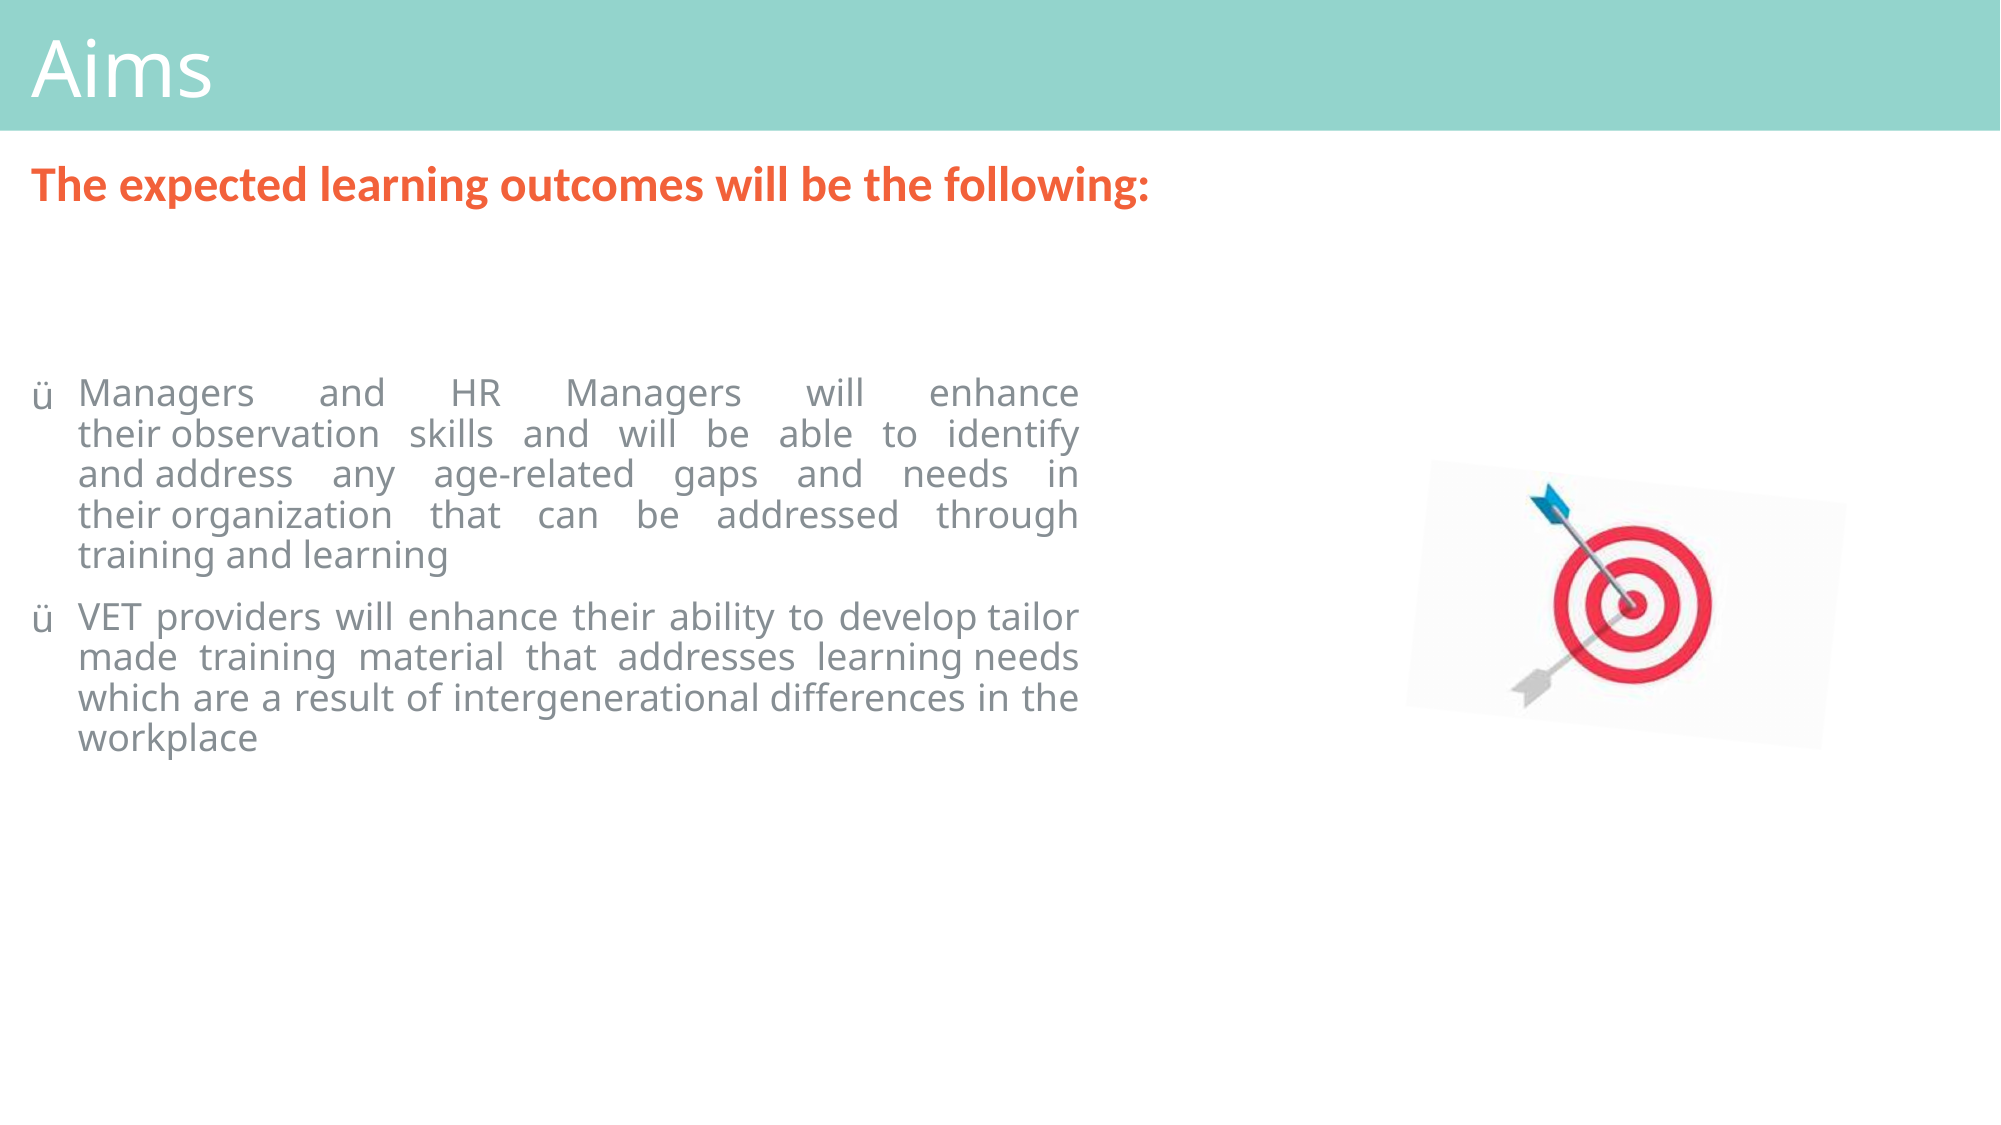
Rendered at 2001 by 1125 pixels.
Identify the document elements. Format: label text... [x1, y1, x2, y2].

list The expected learning outcomes will be the following: [16, 140, 1976, 231]
title Aims [16, 13, 1976, 131]
list Managers and HR Managers will enhance their observation skills and will be able to identify and address any age-related gaps and needs in their organization that can be addressed through training and learning VET providers will enhance their ability to develop tailor made training material that addresses learning needs which are a result of intergenerational differences in the workplace [16, 239, 1096, 1112]
picture [1406, 460, 1846, 749]
